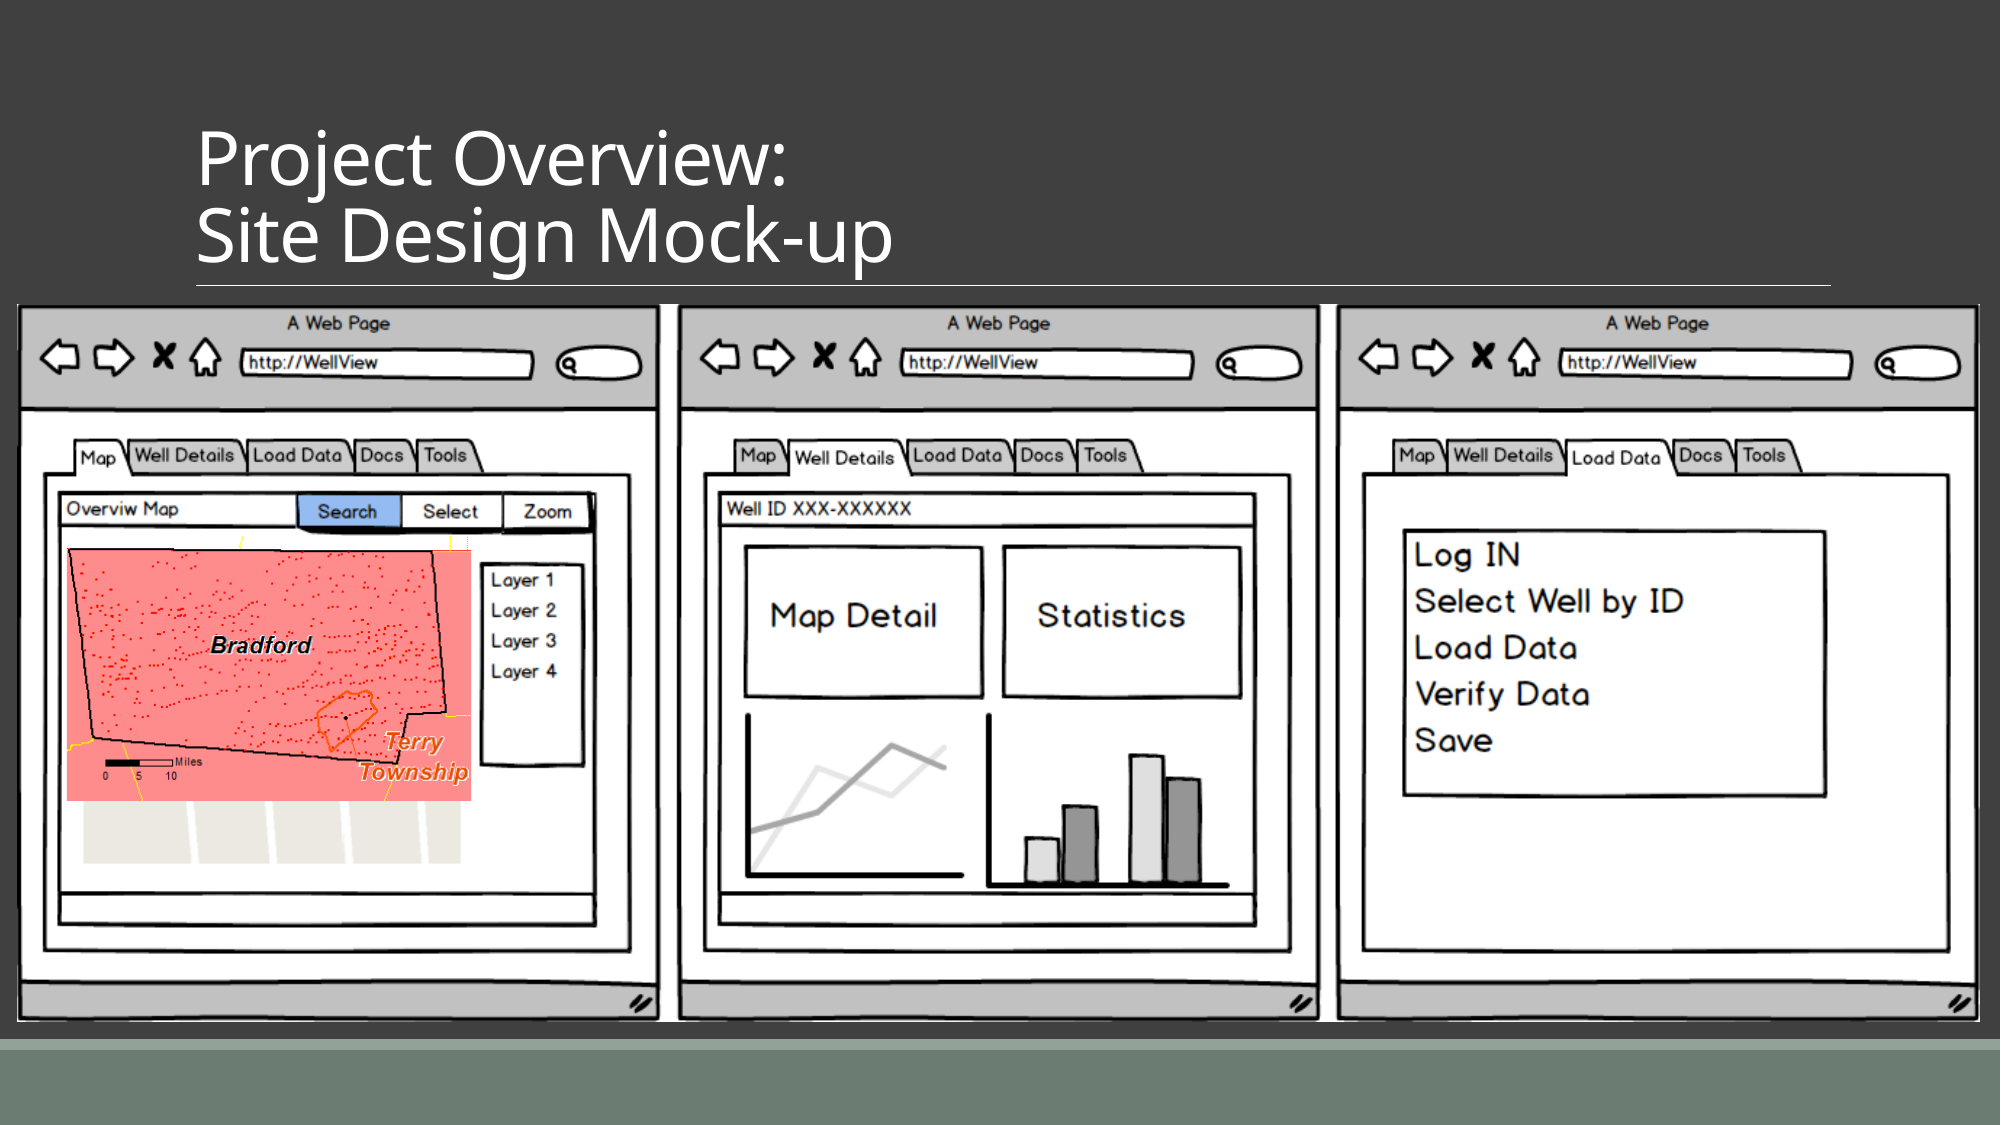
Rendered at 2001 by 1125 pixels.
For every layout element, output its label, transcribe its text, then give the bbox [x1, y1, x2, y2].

picture [17, 303, 1980, 1023]
title Project Overview: Site Design Mock-up [180, 47, 1830, 285]
